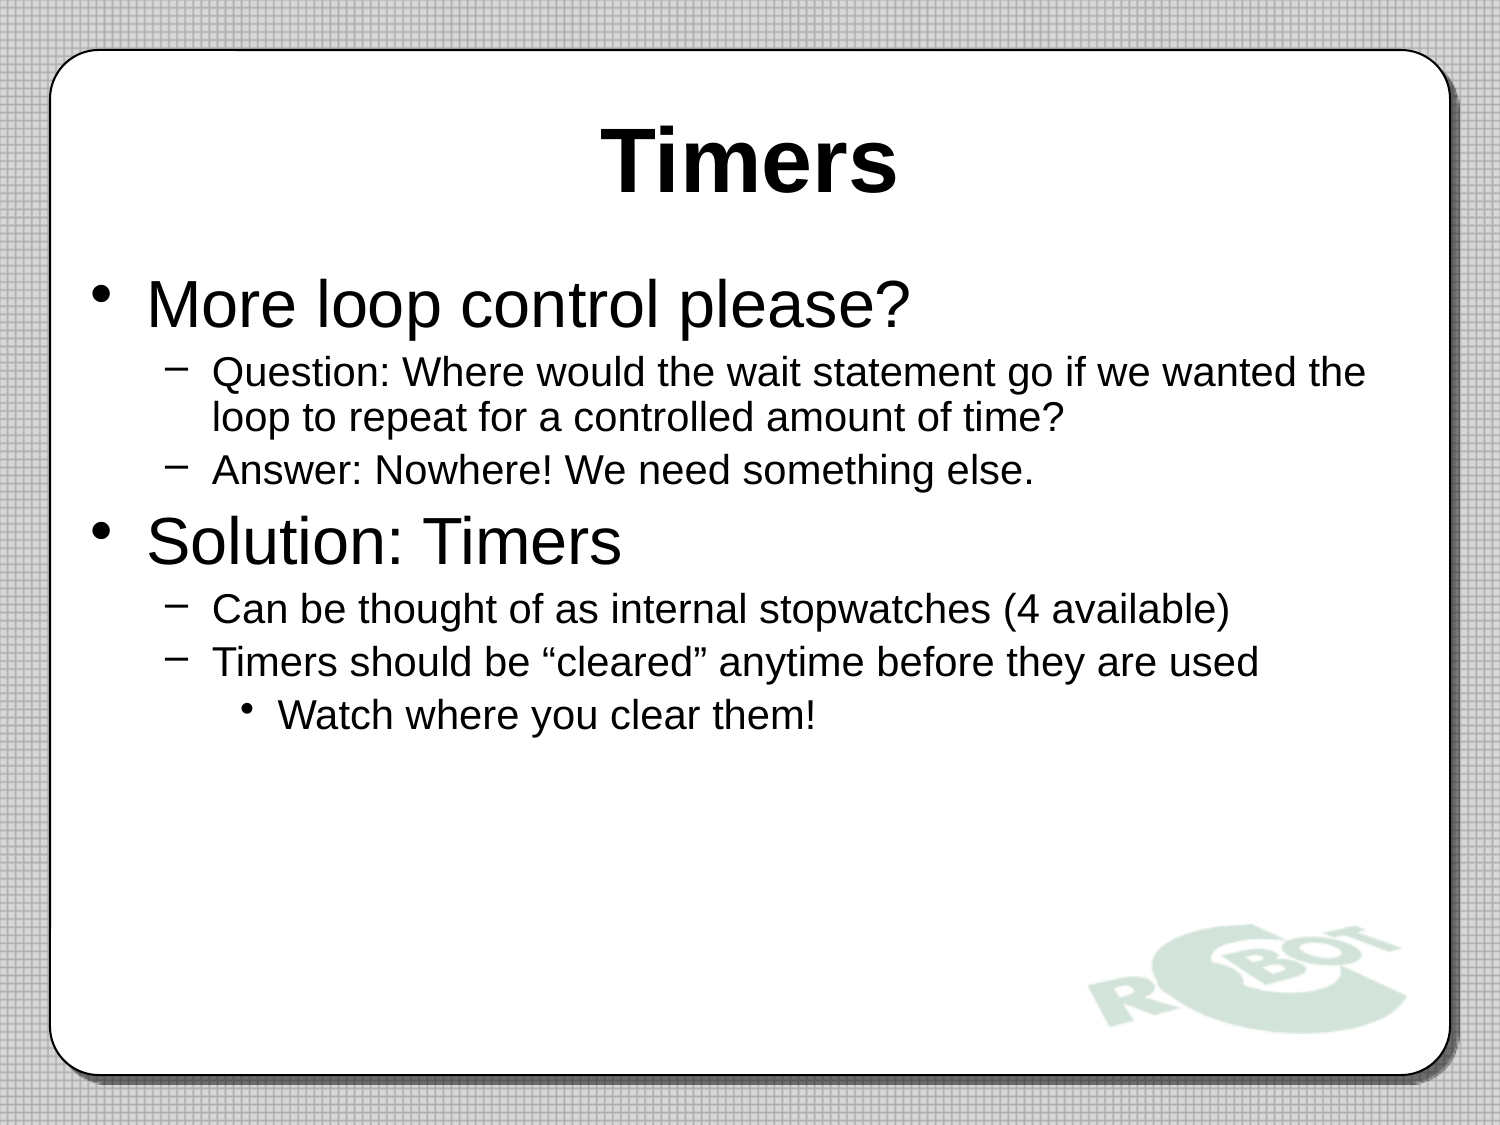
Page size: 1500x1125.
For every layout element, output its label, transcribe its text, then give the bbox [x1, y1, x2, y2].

title Timers [75, 62, 1425, 250]
list More loop control please? Question: Where would the wait statement go if we wanted the loop to repeat for a controlled amount of time? Answer: Nowhere! We need something else. Solution: Timers Can be thought of as internal stopwatches (4 available) Timers should be “cleared” anytime before they are used Watch where you clear them! [75, 262, 1425, 1005]
picture [0, 0, 1500, 1125]
